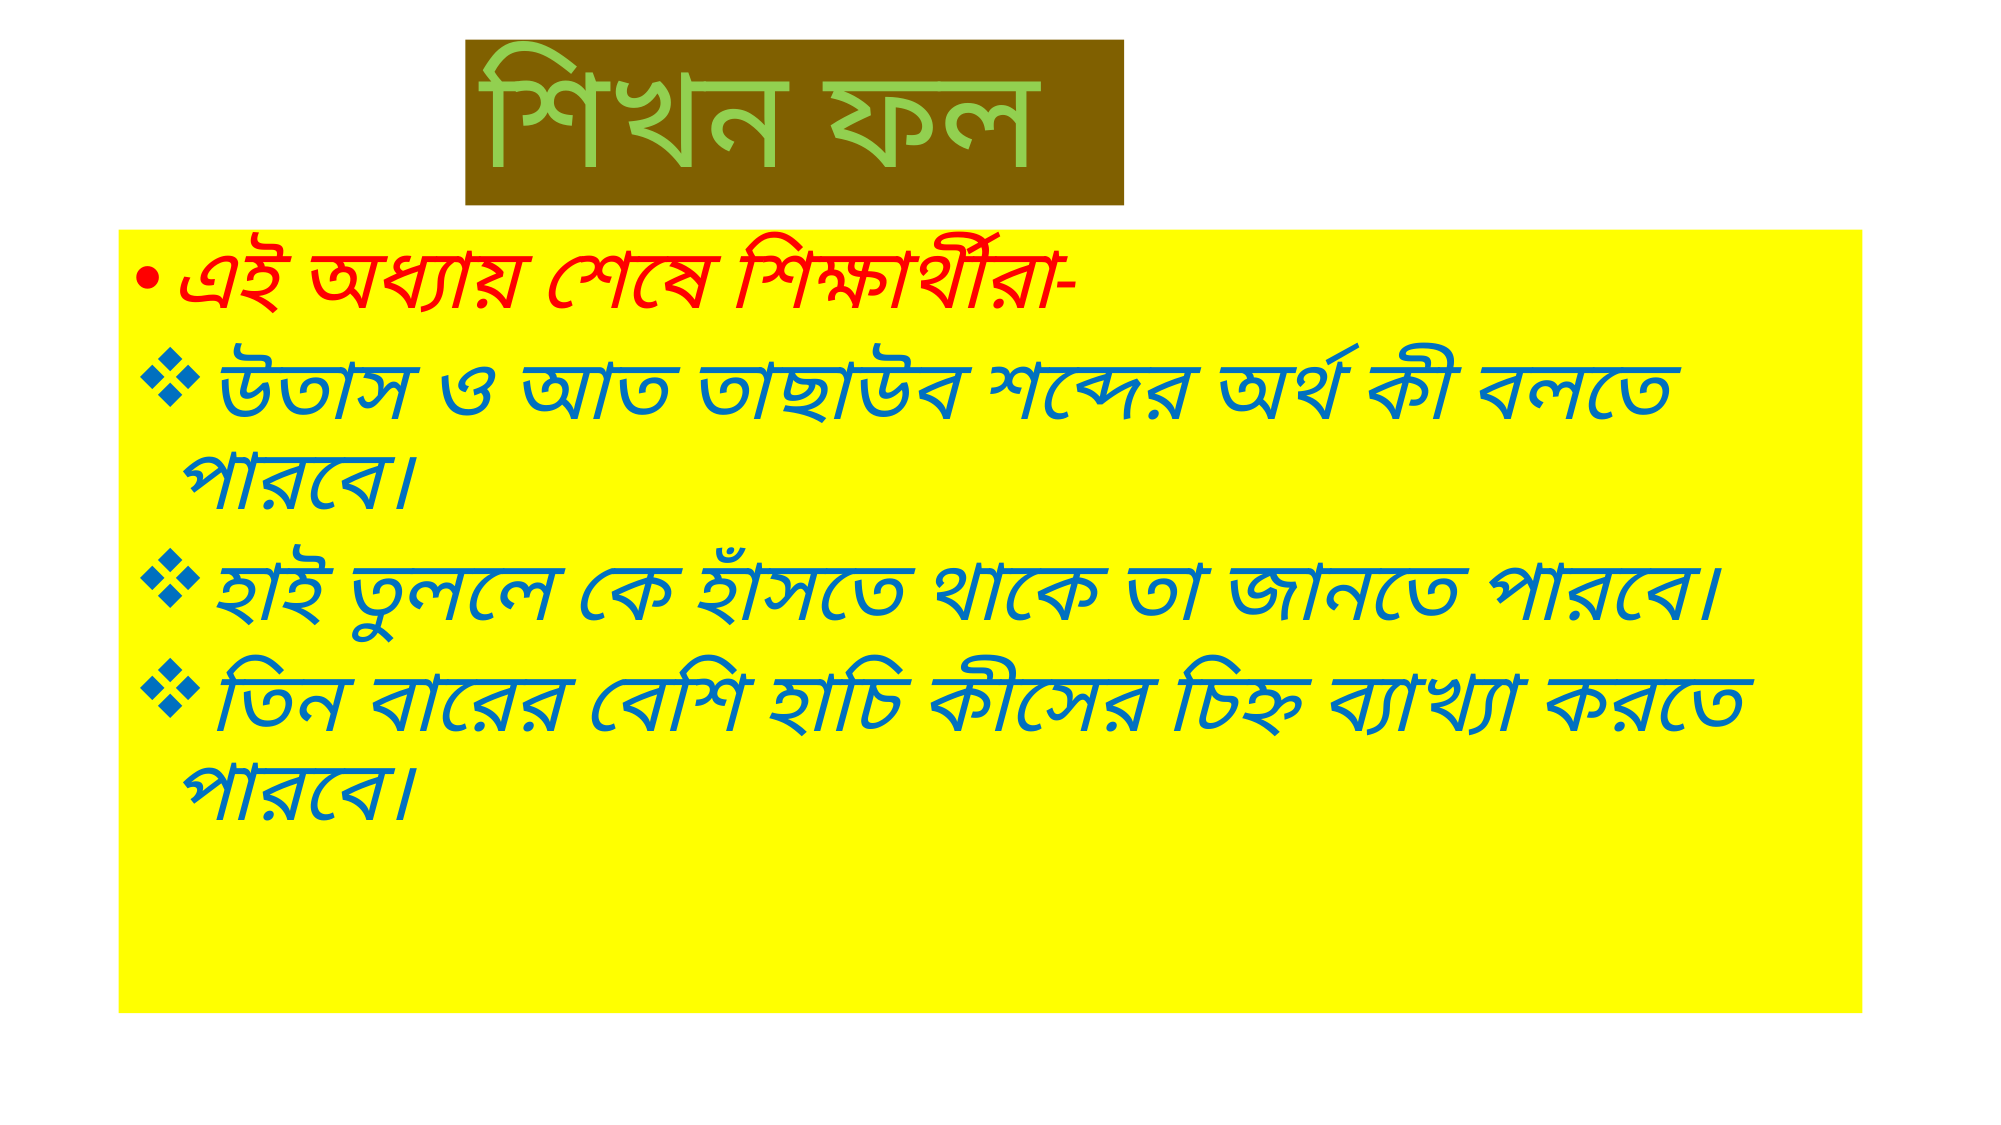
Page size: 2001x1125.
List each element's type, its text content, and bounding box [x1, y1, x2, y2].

title শিখন ফল [465, 39, 1125, 206]
list এই অধ্যায় শেষে শিক্ষার্থীরা- উতাস ও আত তাছাউব শব্দের অর্থ কী বলতে পারবে। হাই তুললে কে হাঁসতে থাকে তা জানতে পারবে। তিন বারের বেশি হাচি কীসের চিহ্ন ব্যাখ্যা করতে পারবে। [118, 229, 1863, 1014]
